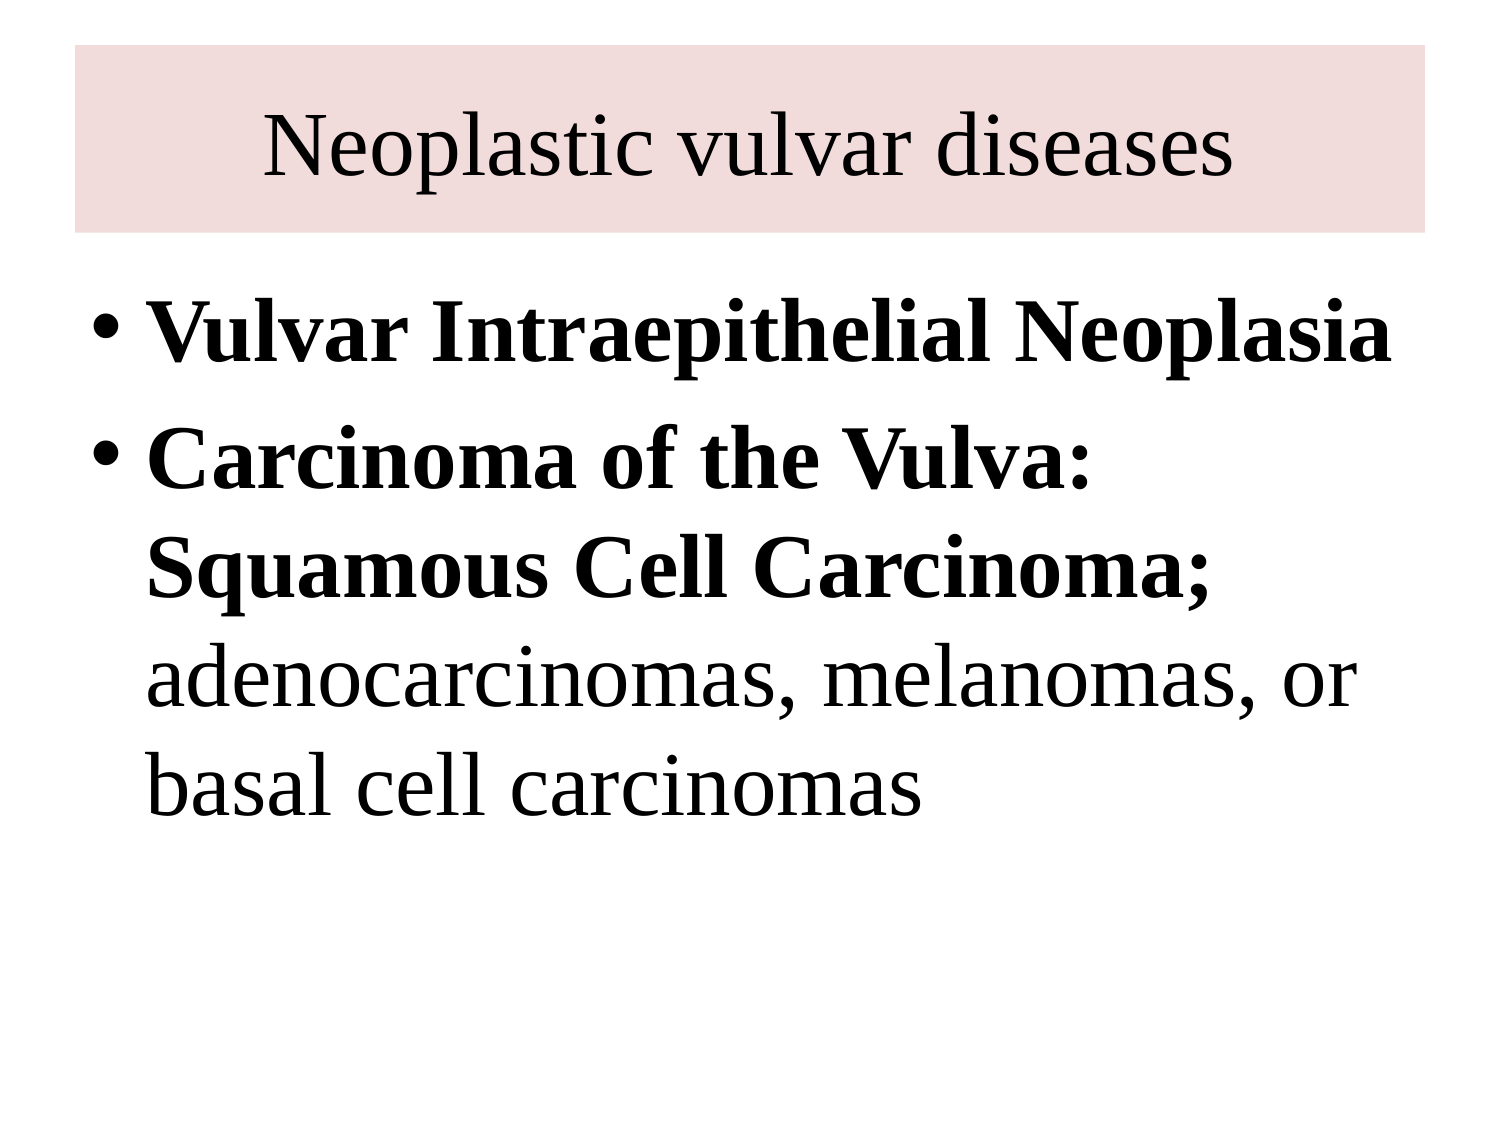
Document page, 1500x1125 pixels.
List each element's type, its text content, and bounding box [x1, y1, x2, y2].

title Neoplastic vulvar diseases [75, 45, 1425, 233]
list Vulvar Intraepithelial Neoplasia Carcinoma of the Vulva: Squamous Cell Carcinoma; adenocarcinomas, melanomas, or basal cell carcinomas [75, 262, 1425, 1005]
